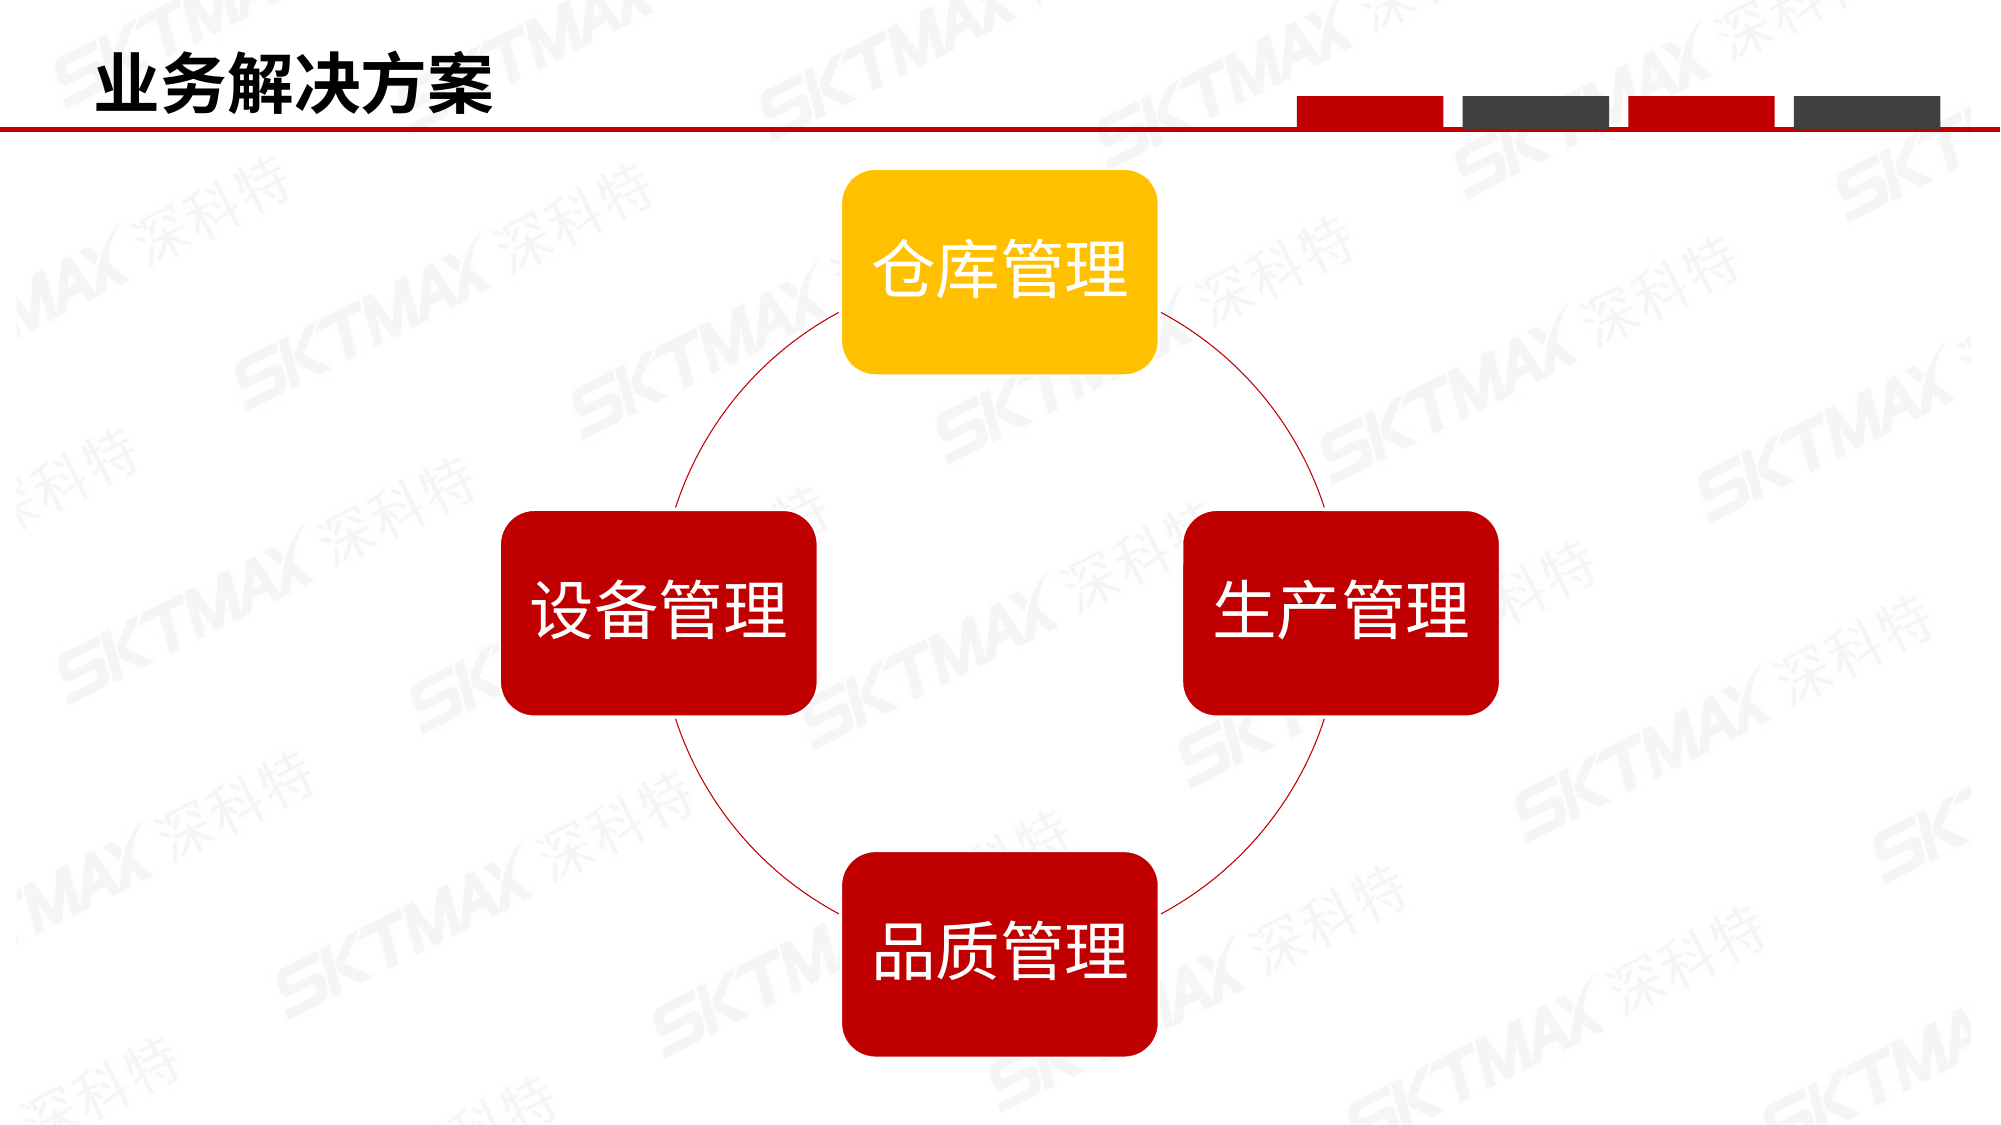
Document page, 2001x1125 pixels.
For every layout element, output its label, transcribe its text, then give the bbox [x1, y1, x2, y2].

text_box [499, 509, 818, 717]
text_box [675, 311, 839, 508]
text_box [1160, 311, 1325, 508]
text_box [841, 851, 1159, 1058]
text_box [1182, 509, 1500, 717]
text_box [1160, 718, 1325, 915]
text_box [841, 168, 1159, 376]
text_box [0, 96, 2000, 130]
text_box [675, 718, 840, 915]
text_box 业务解决方案 [79, 34, 510, 96]
